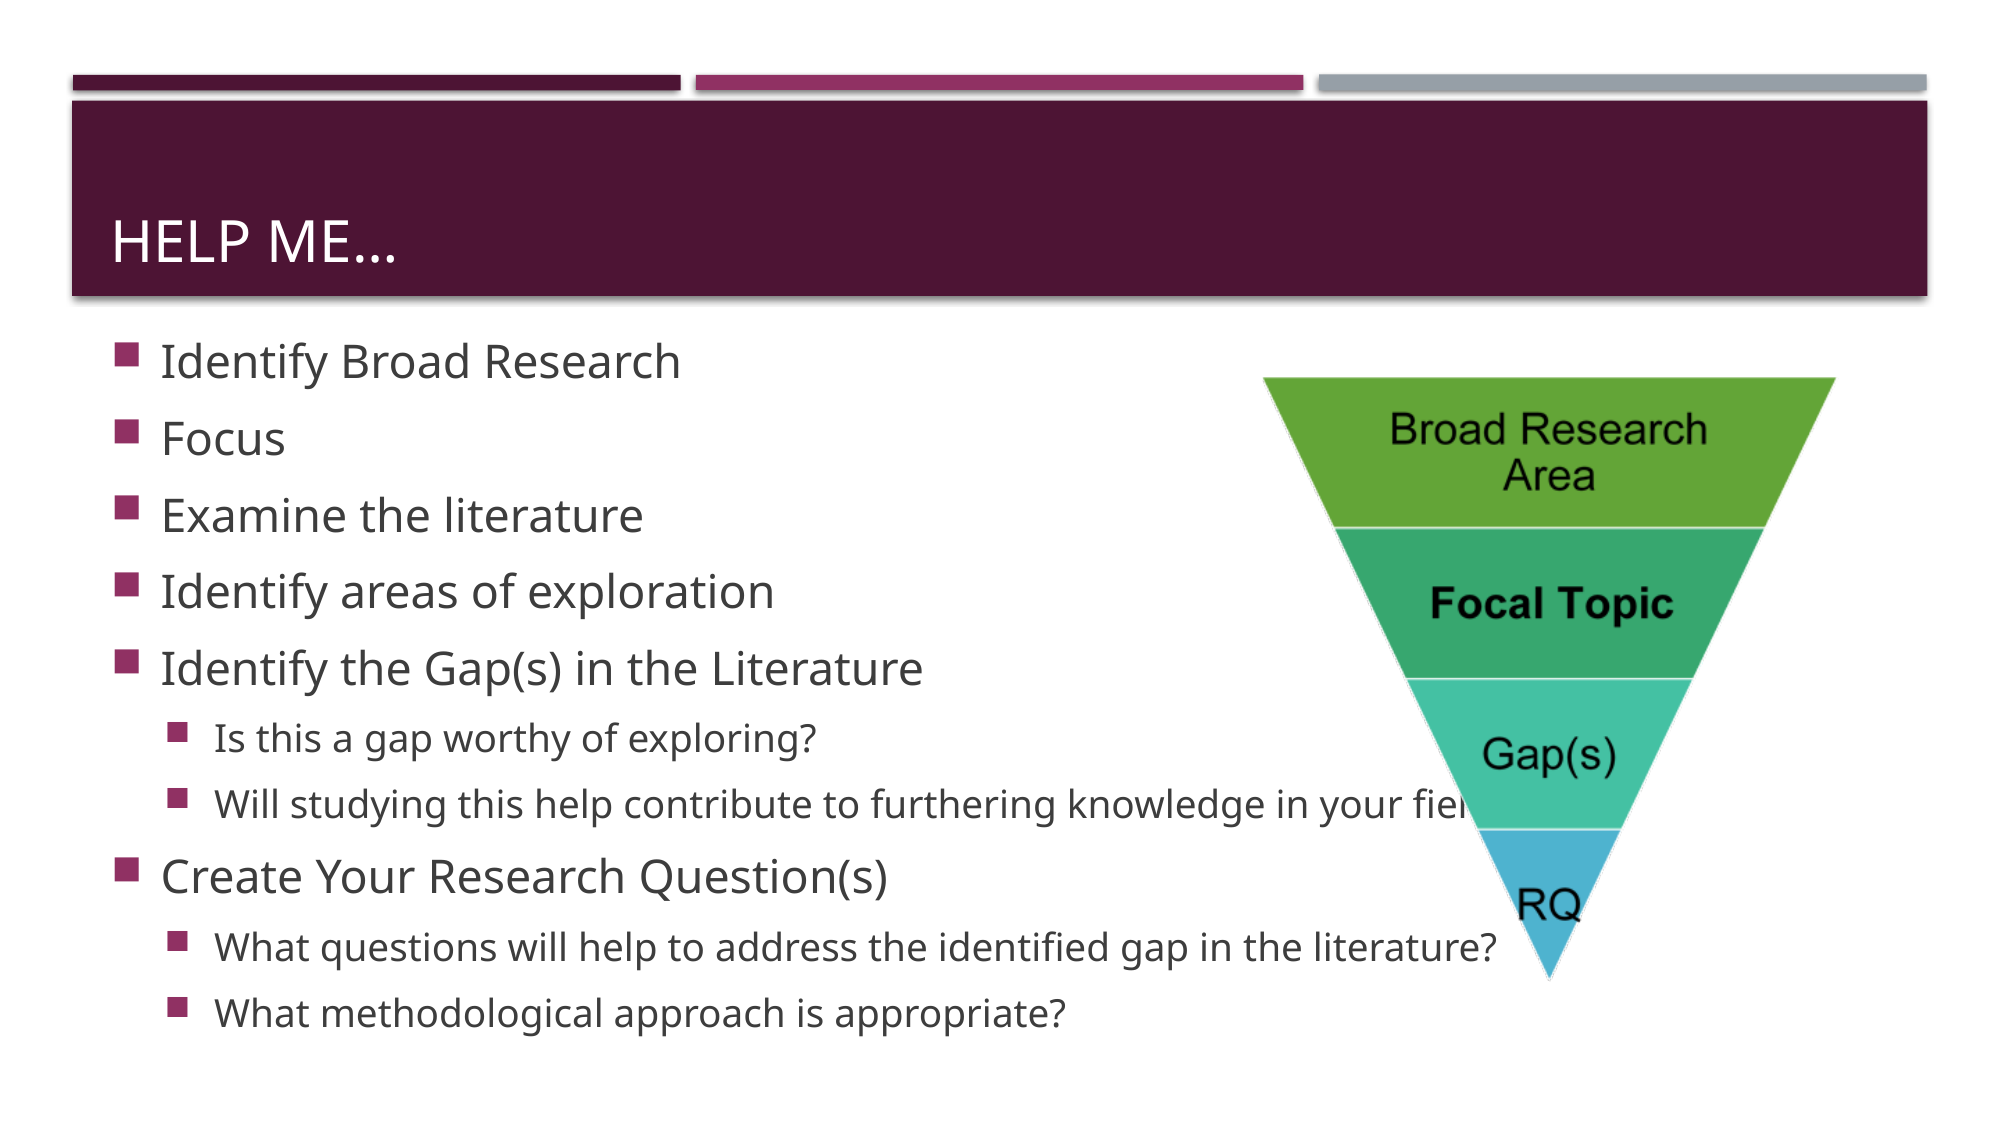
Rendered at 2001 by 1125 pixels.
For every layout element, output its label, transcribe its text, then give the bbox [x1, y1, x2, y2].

picture [1262, 376, 1840, 983]
title Help Me… [95, 115, 1905, 282]
list Identify Broad Research Focus Examine the literature Identify areas of exploration Identify the Gap(s) in the Literature Is this a gap worthy of exploring? Will studying this help contribute to furthering knowledge in your field? Create Your Research Question(s) What questions will help to address the identified gap in the literature? What methodological approach is appropriate? [95, 321, 1905, 1046]
